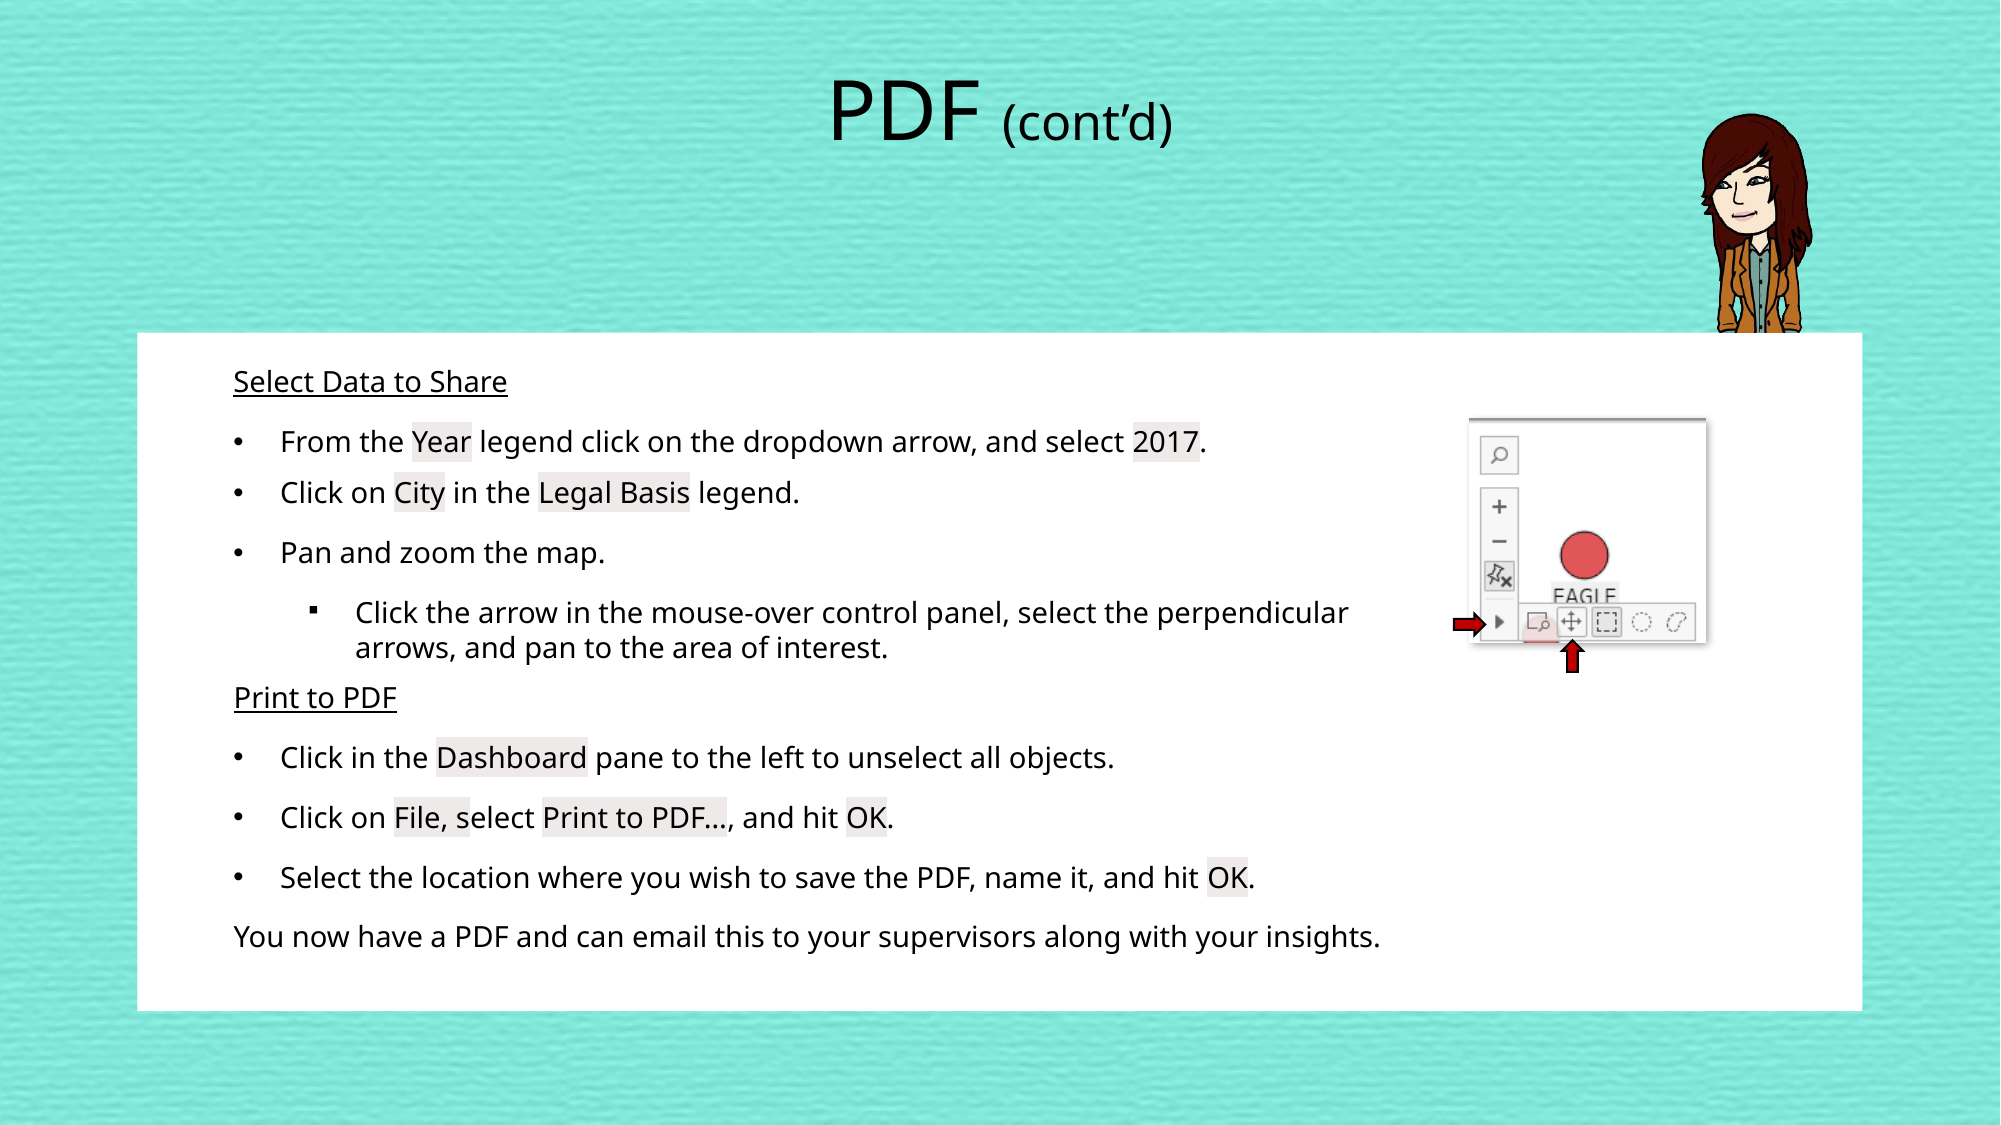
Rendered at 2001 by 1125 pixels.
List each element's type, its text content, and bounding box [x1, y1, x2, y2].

text_box [1559, 644, 1586, 671]
picture [0, 0, 2001, 1125]
text_box Click on City in the Legal Basis legend. Pan and zoom the map. Click the arrow in the mouse-over control panel, select the perpendicular arrows, and pan to the area of interest. [175, 467, 1397, 671]
title PDF (cont’d) [137, 59, 1863, 278]
text_box Print to PDF Click in the Dashboard pane to the left to unselect all objects. Click on File, select Print to PDF…, and hit OK. Select the location where you wish to save the PDF, name it, and hit OK. You now have a PDF and can email this to your supervisors along with your insights. [175, 671, 1825, 962]
text_box [1452, 617, 1469, 631]
text_box Browse under Data & Tools. [136, 332, 1863, 1012]
text_box Select Data to Share From the Year legend click on the dropdown arrow, and select 2017. [175, 356, 1825, 467]
